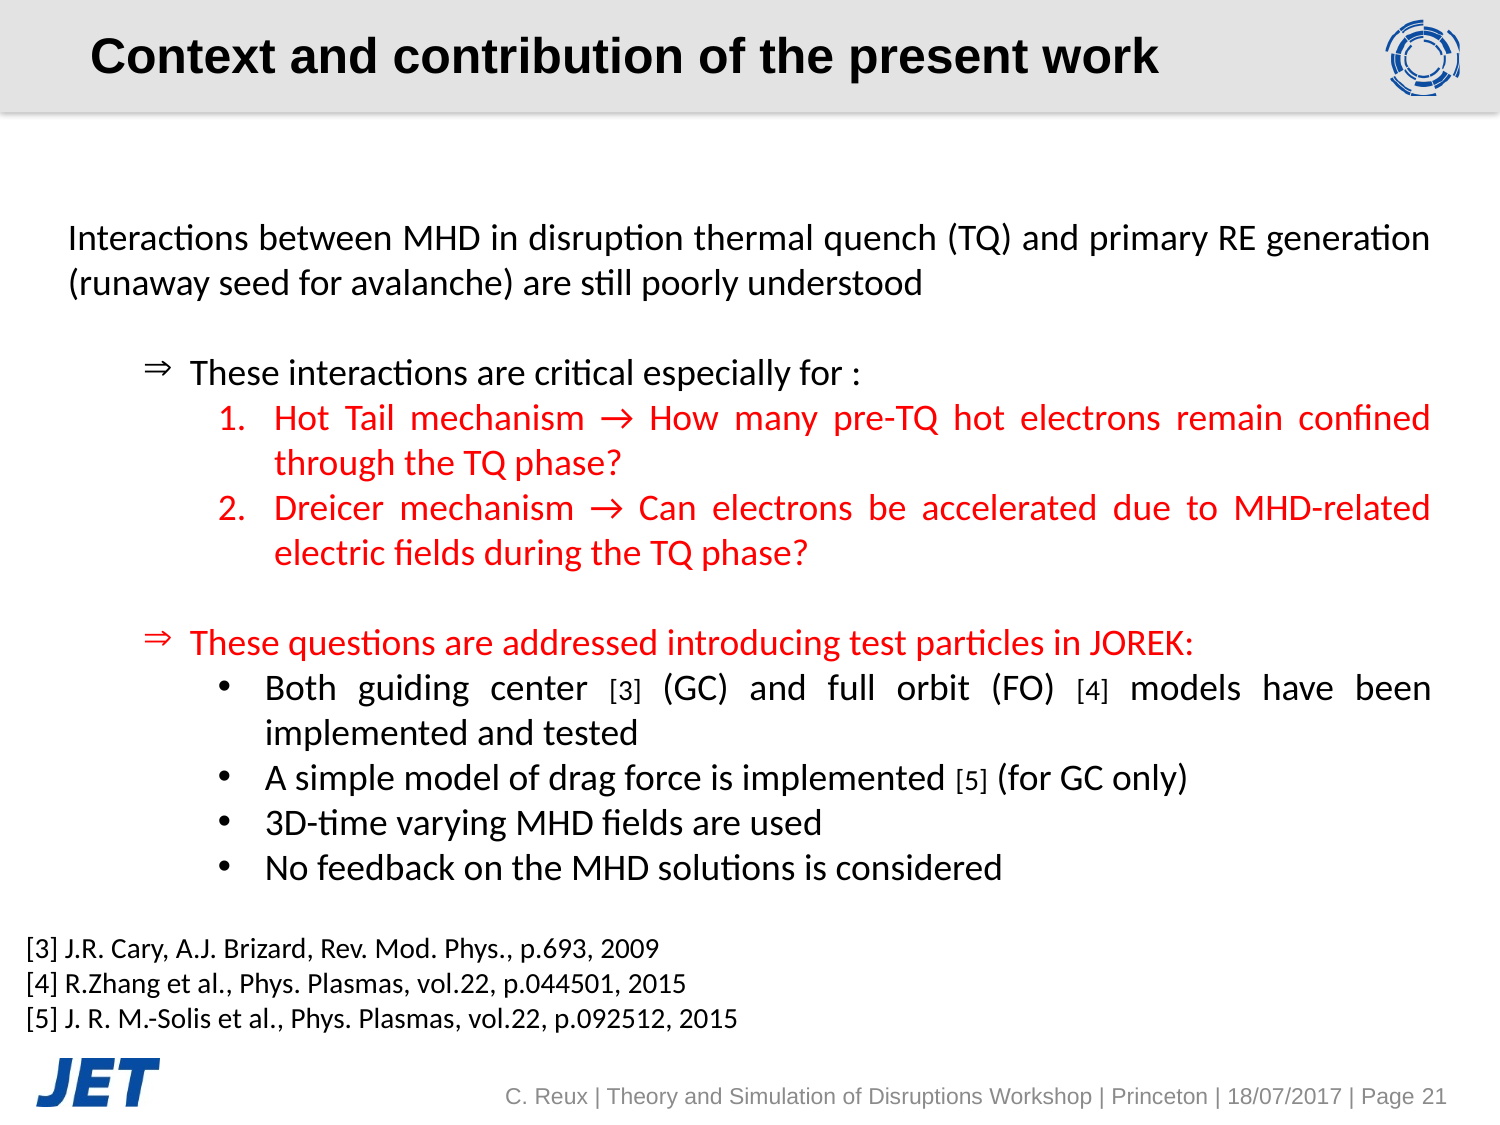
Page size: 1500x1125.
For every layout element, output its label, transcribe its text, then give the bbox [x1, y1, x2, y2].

footer C. Reux | Theory and Simulation of Disruptions Workshop | Princeton | 18/07/2017 | Page 21 [110, 1073, 1463, 1118]
text_box Interactions between MHD in disruption thermal quench (TQ) and primary RE generation (runaway seed for avalanche) are still poorly understood These interactions are critical especially for : Hot Tail mechanism → How many pre-TQ hot electrons remain confined through the TQ phase? Dreicer mechanism → Can electrons be accelerated due to MHD-related electric fields during the TQ phase? These questions are addressed introducing test particles in JOREK: Both guiding center [3] (GC) and full orbit (FO) [4] models have been implemented and tested A simple model of drag force is implemented [5] (for GC only) 3D-time varying MHD fields are used No feedback on the MHD solutions is considered [53, 160, 1447, 896]
text_box [3] J.R. Cary, A.J. Brizard, Rev. Mod. Phys., p.693, 2009 [4] R.Zhang et al., Phys. Plasmas, vol.22, p.044501, 2015 [5] J. R. M.-Solis et al., Phys. Plasmas, vol.22, p.092512, 2015 [11, 922, 874, 1042]
picture [36, 1058, 160, 1107]
title Context and contribution of the present work [75, 12, 1313, 88]
